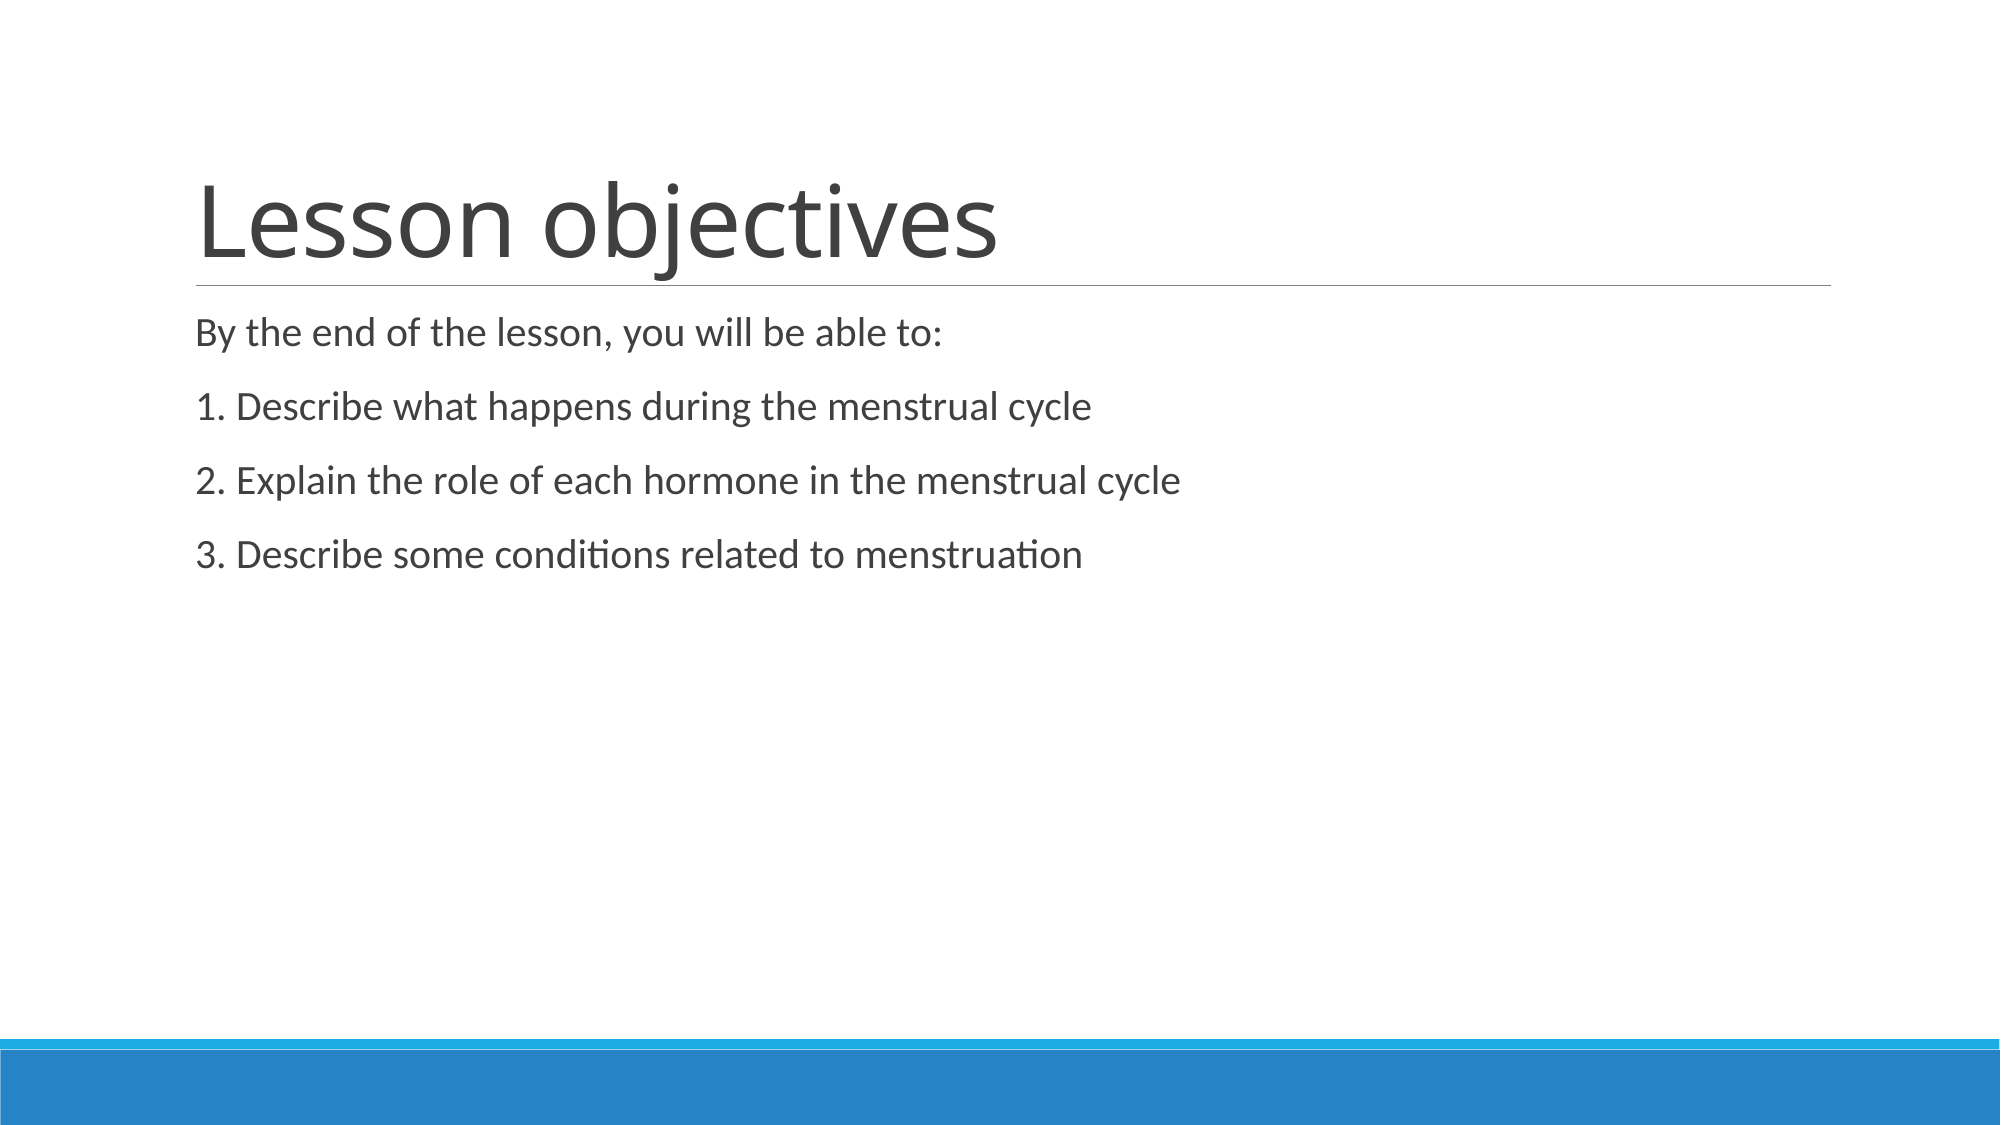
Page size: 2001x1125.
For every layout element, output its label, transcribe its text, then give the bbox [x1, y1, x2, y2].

list By the end of the lesson, you will be able to: 1. Describe what happens during the menstrual cycle 2. Explain the role of each hormone in the menstrual cycle 3. Describe some conditions related to menstruation [180, 302, 1830, 963]
title Lesson objectives [180, 47, 1830, 285]
